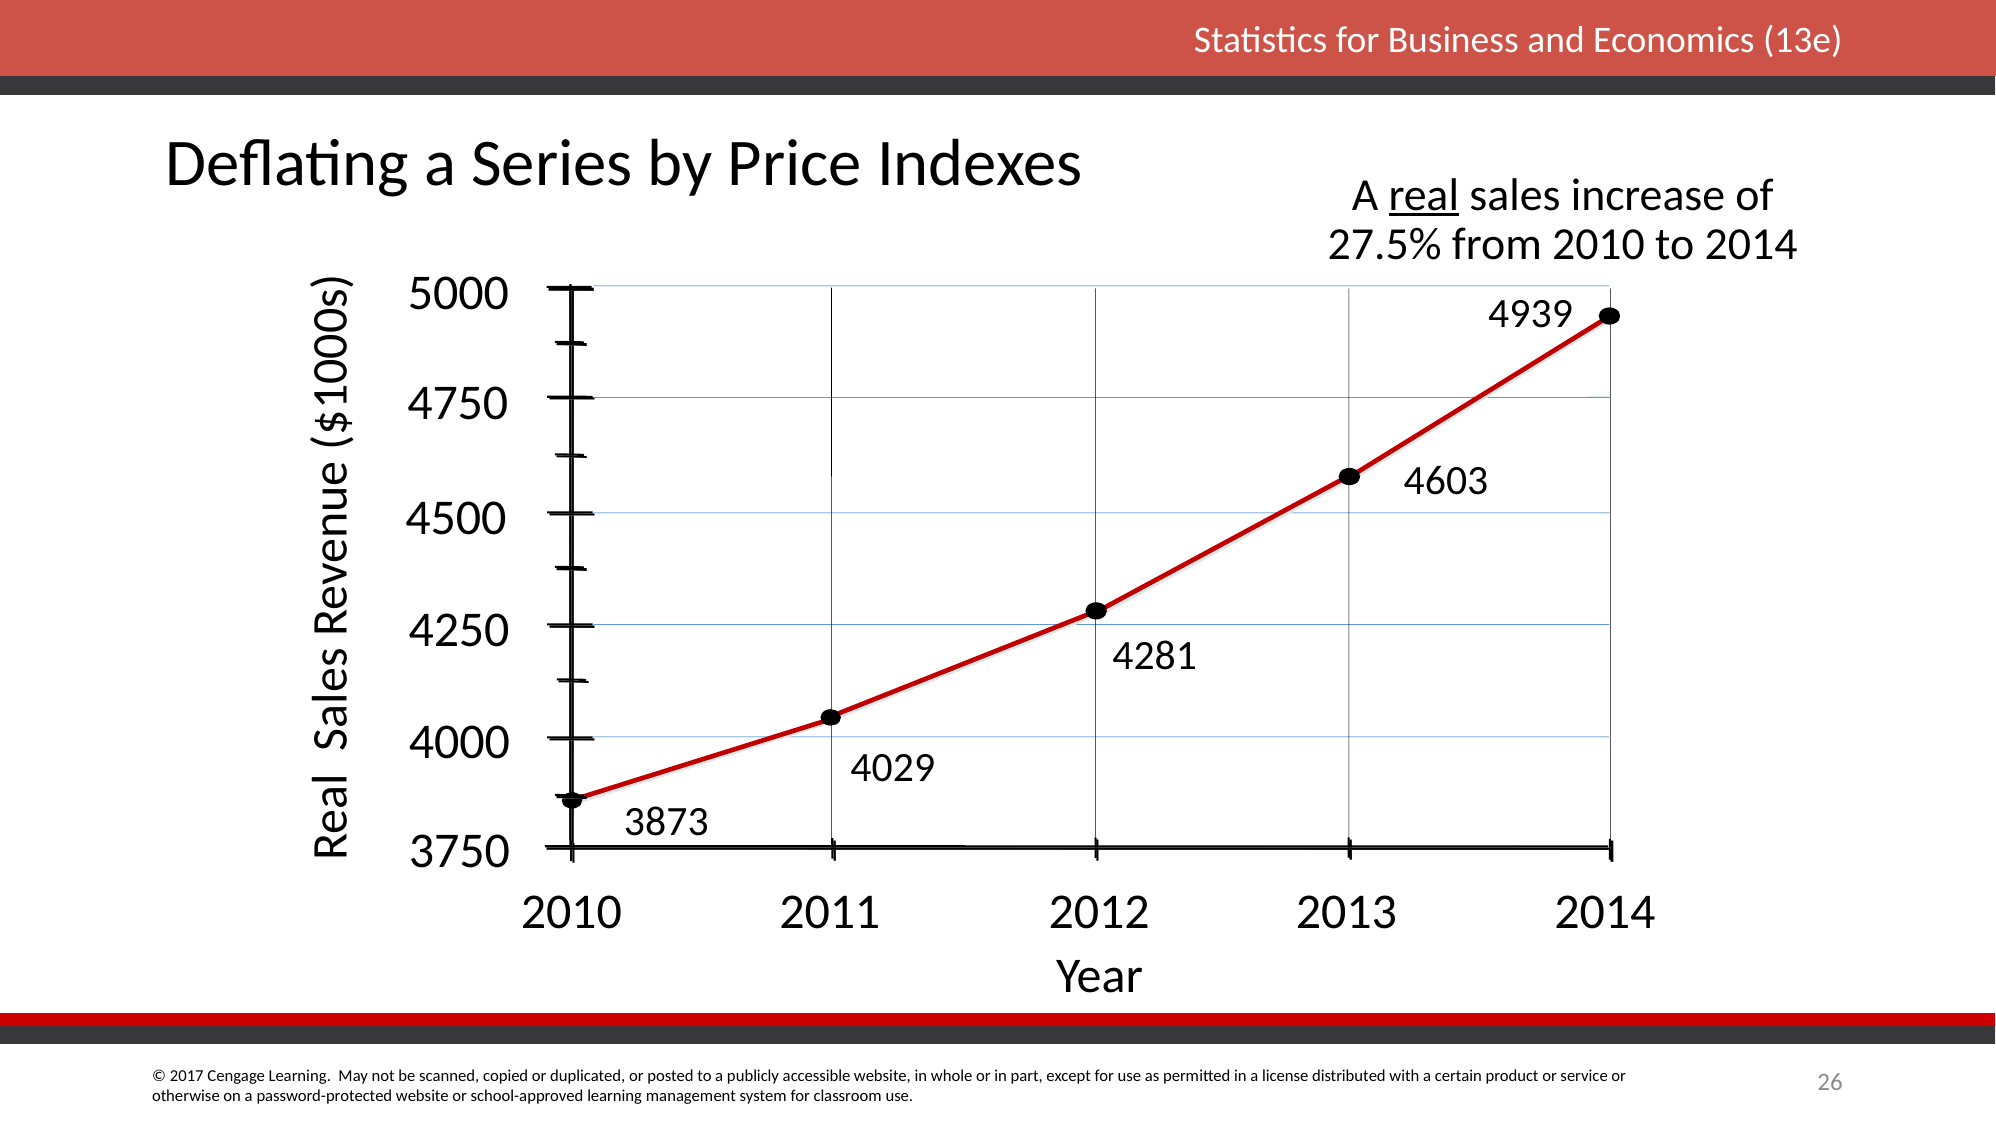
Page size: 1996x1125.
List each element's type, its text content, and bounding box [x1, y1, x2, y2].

text_box Year [1041, 934, 1159, 1010]
text_box [561, 799, 569, 808]
text_box [1612, 307, 1621, 325]
text_box A real sales increase of 27.5% from 2010 to 2014 [1235, 163, 1890, 277]
text_box 2010 2011 2012 2013 2014 [505, 871, 1671, 947]
picture [0, 1027, 1996, 1044]
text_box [546, 286, 593, 796]
text_box Deflating a Series by Price Indexes [150, 111, 1847, 217]
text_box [369, 252, 526, 886]
picture [0, 76, 1996, 95]
text_box 4939 [1451, 280, 1611, 286]
slide_number 26 [1755, 1057, 1858, 1103]
text_box Real Sales Revenue ($1000s) [289, 235, 364, 876]
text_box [569, 286, 1611, 842]
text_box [571, 837, 1610, 861]
